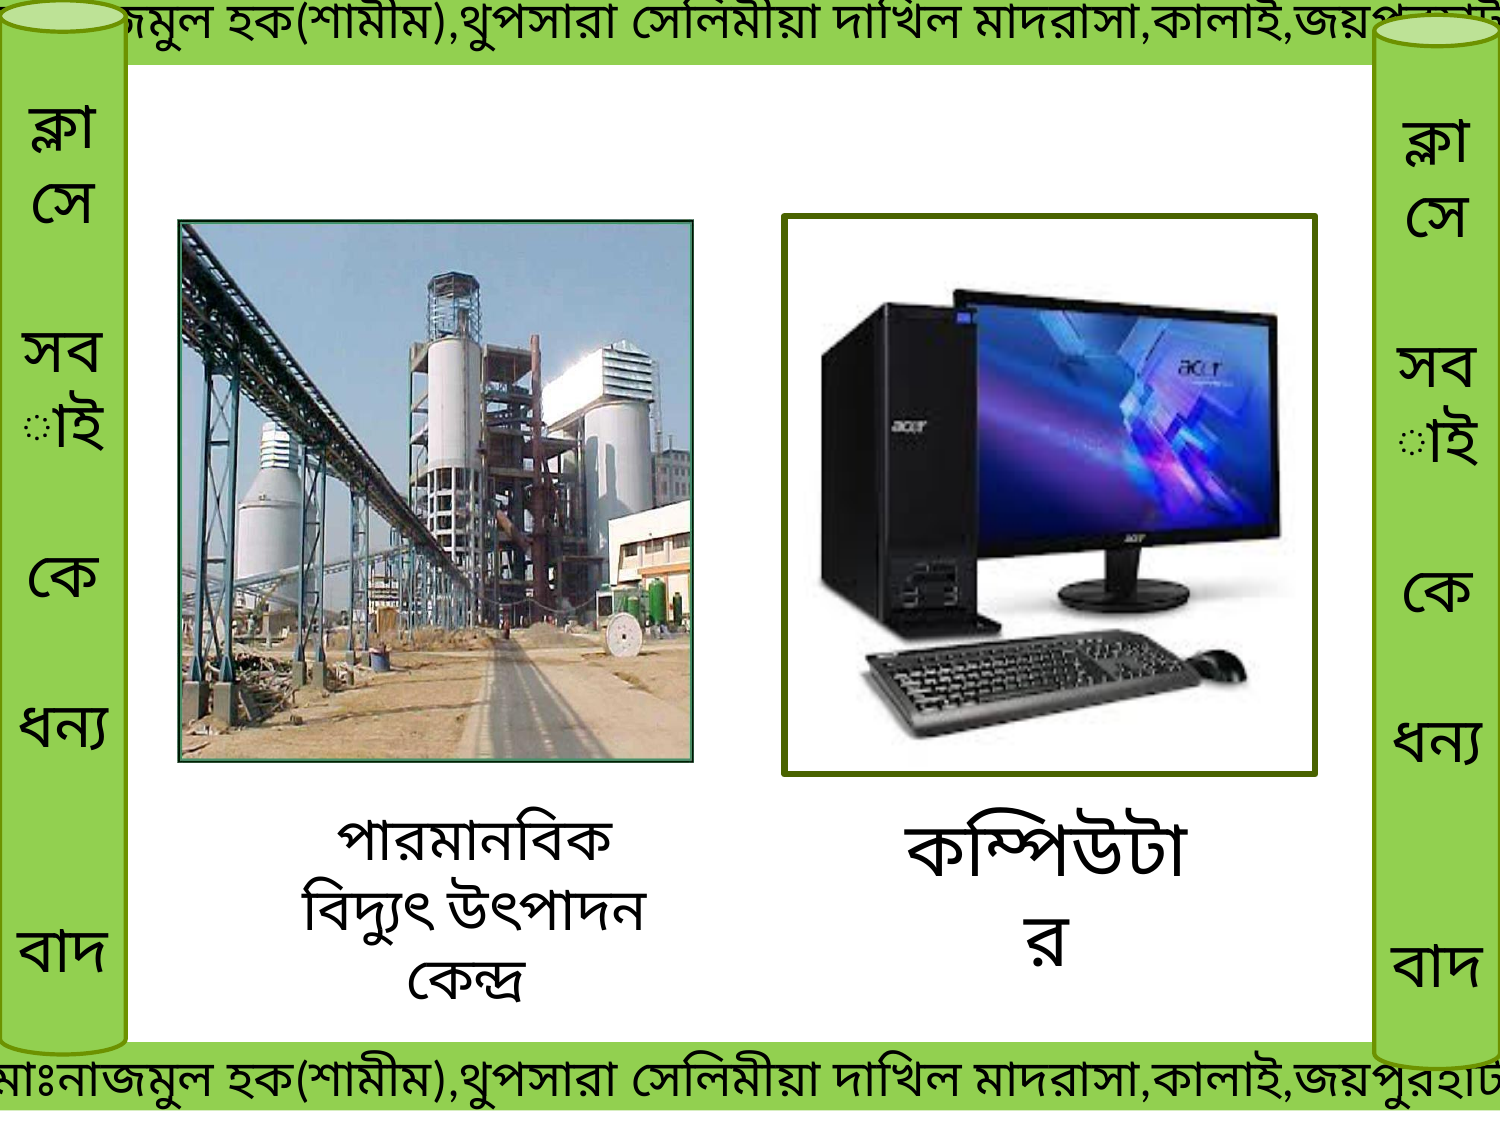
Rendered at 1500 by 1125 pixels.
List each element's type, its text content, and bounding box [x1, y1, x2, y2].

picture [177, 218, 694, 763]
text_box মোঃনাজমুল হক(শামীম),থুপসারা সেলিমীয়া দাখিল মাদরাসা,কালাই,জয়পুরহাট। [0, 1039, 1500, 1113]
picture [787, 218, 1313, 772]
text_box কম্পিউটার [875, 794, 1219, 989]
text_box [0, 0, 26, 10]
text_box ক্লাসে সবাই কে ধন্য বাদ [0, 0, 128, 1057]
text_box ক্লাসে সবাই কে ধন্য বাদ [1372, 12, 1500, 1072]
text_box মোঃনাজমুল হক(শামীম),থুপসারা সেলিমীয়া দাখিল মাদরাসা,কালাই,জয়পুরহাট। [99, 0, 1500, 67]
text_box পারমানবিক বিদ্যুৎ উৎপাদন কেন্দ্র [255, 794, 694, 1019]
